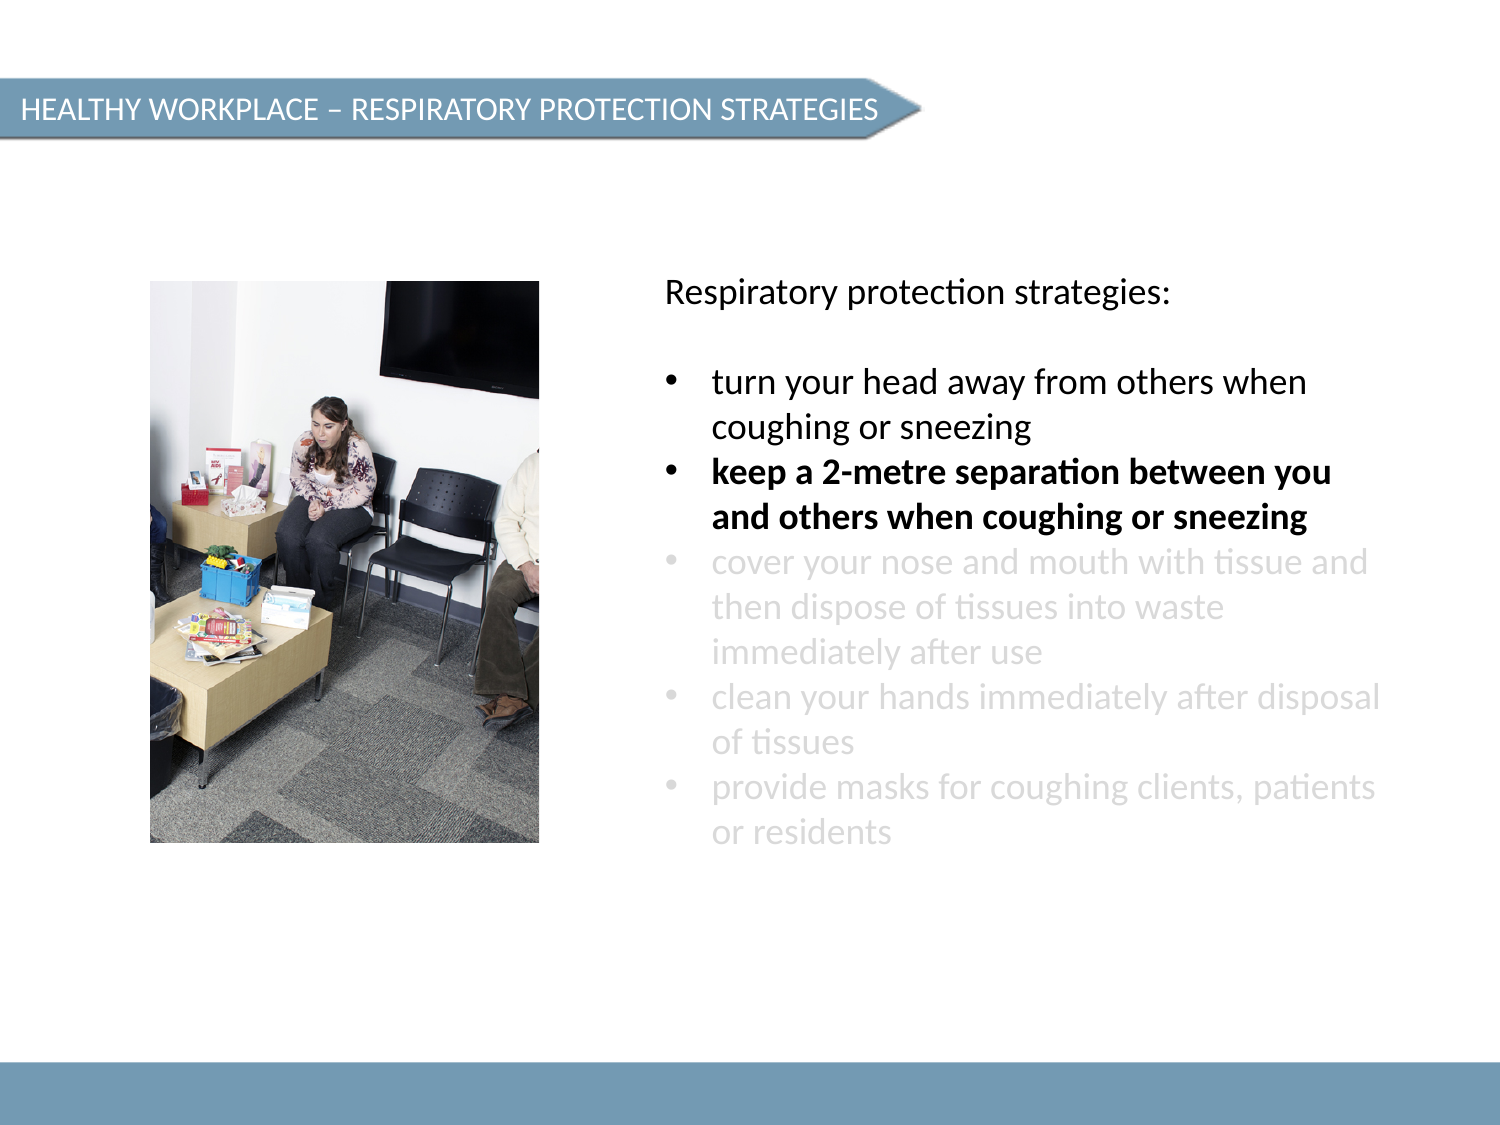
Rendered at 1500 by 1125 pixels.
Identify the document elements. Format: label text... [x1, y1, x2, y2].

text_box Respiratory protection strategies: turn your head away from others when coughing or sneezing keep a 2-metre separation between you and others when coughing or sneezing cover your nose and mouth with tissue and then dispose of tissues into waste immediately after use clean your hands immediately after disposal of tissues provide masks for coughing clients, patients or residents [649, 259, 1400, 860]
picture [0, 49, 926, 171]
text_box [0, 1060, 1500, 1125]
picture [149, 281, 540, 844]
